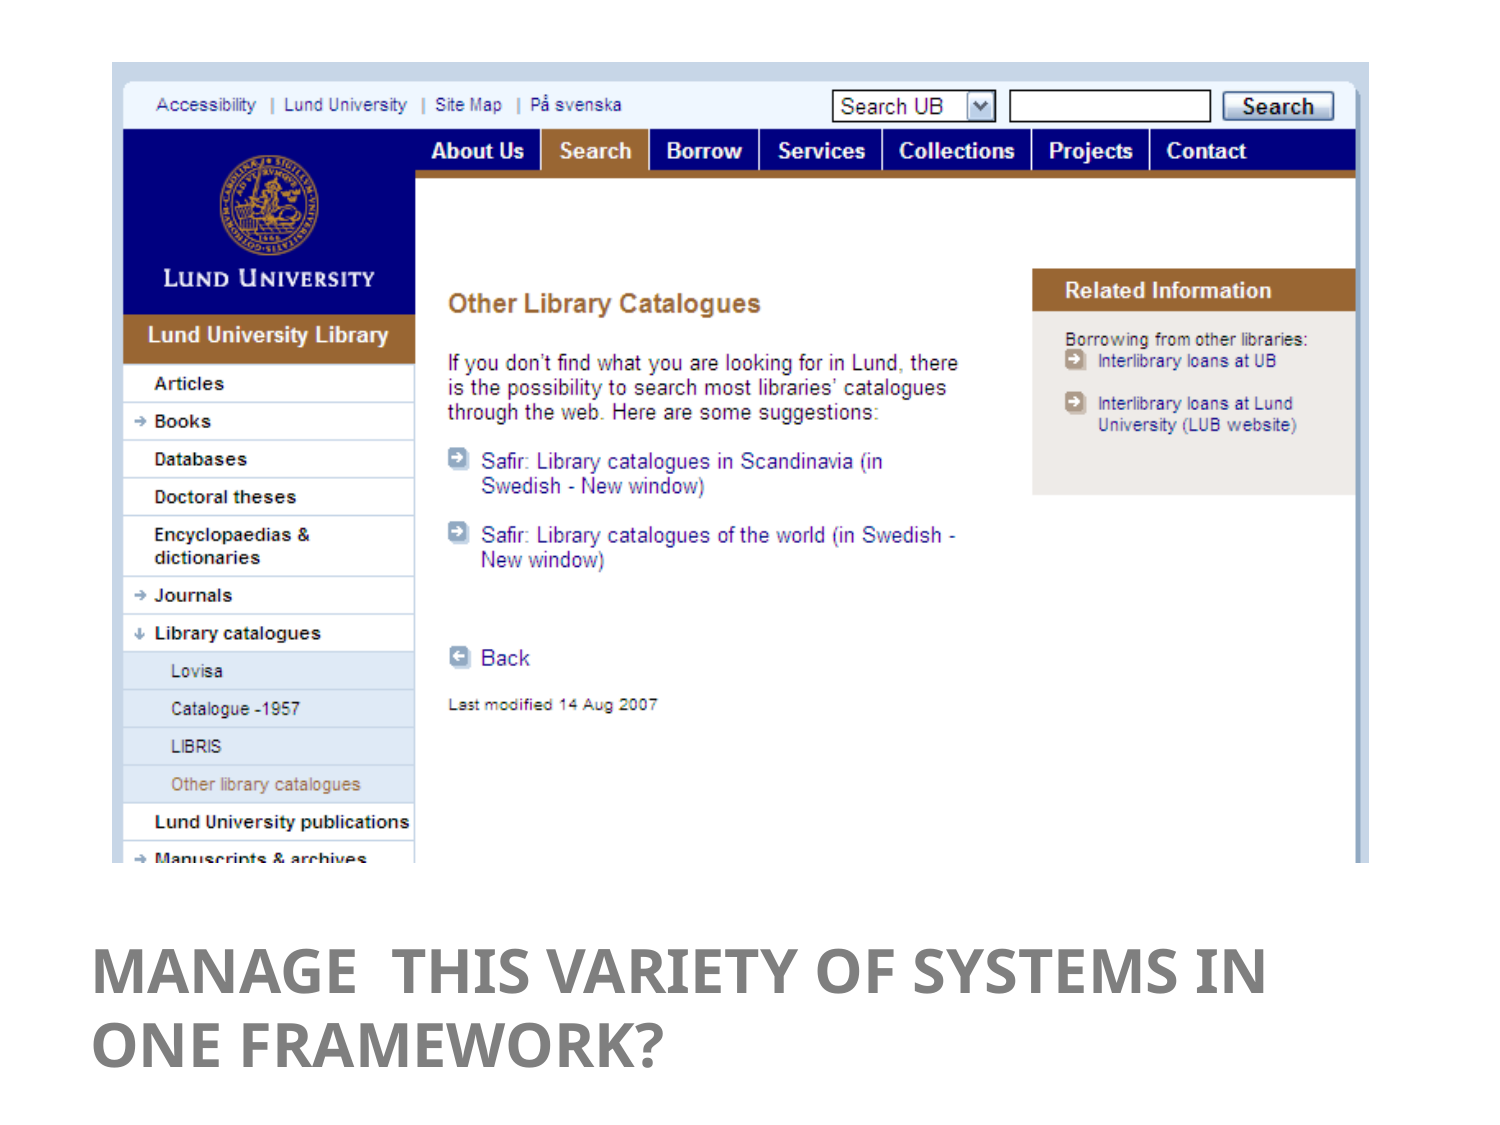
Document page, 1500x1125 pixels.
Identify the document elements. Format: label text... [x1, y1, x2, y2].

title Manage this variety of systems in one framework? [75, 924, 1425, 1088]
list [111, 62, 1369, 863]
